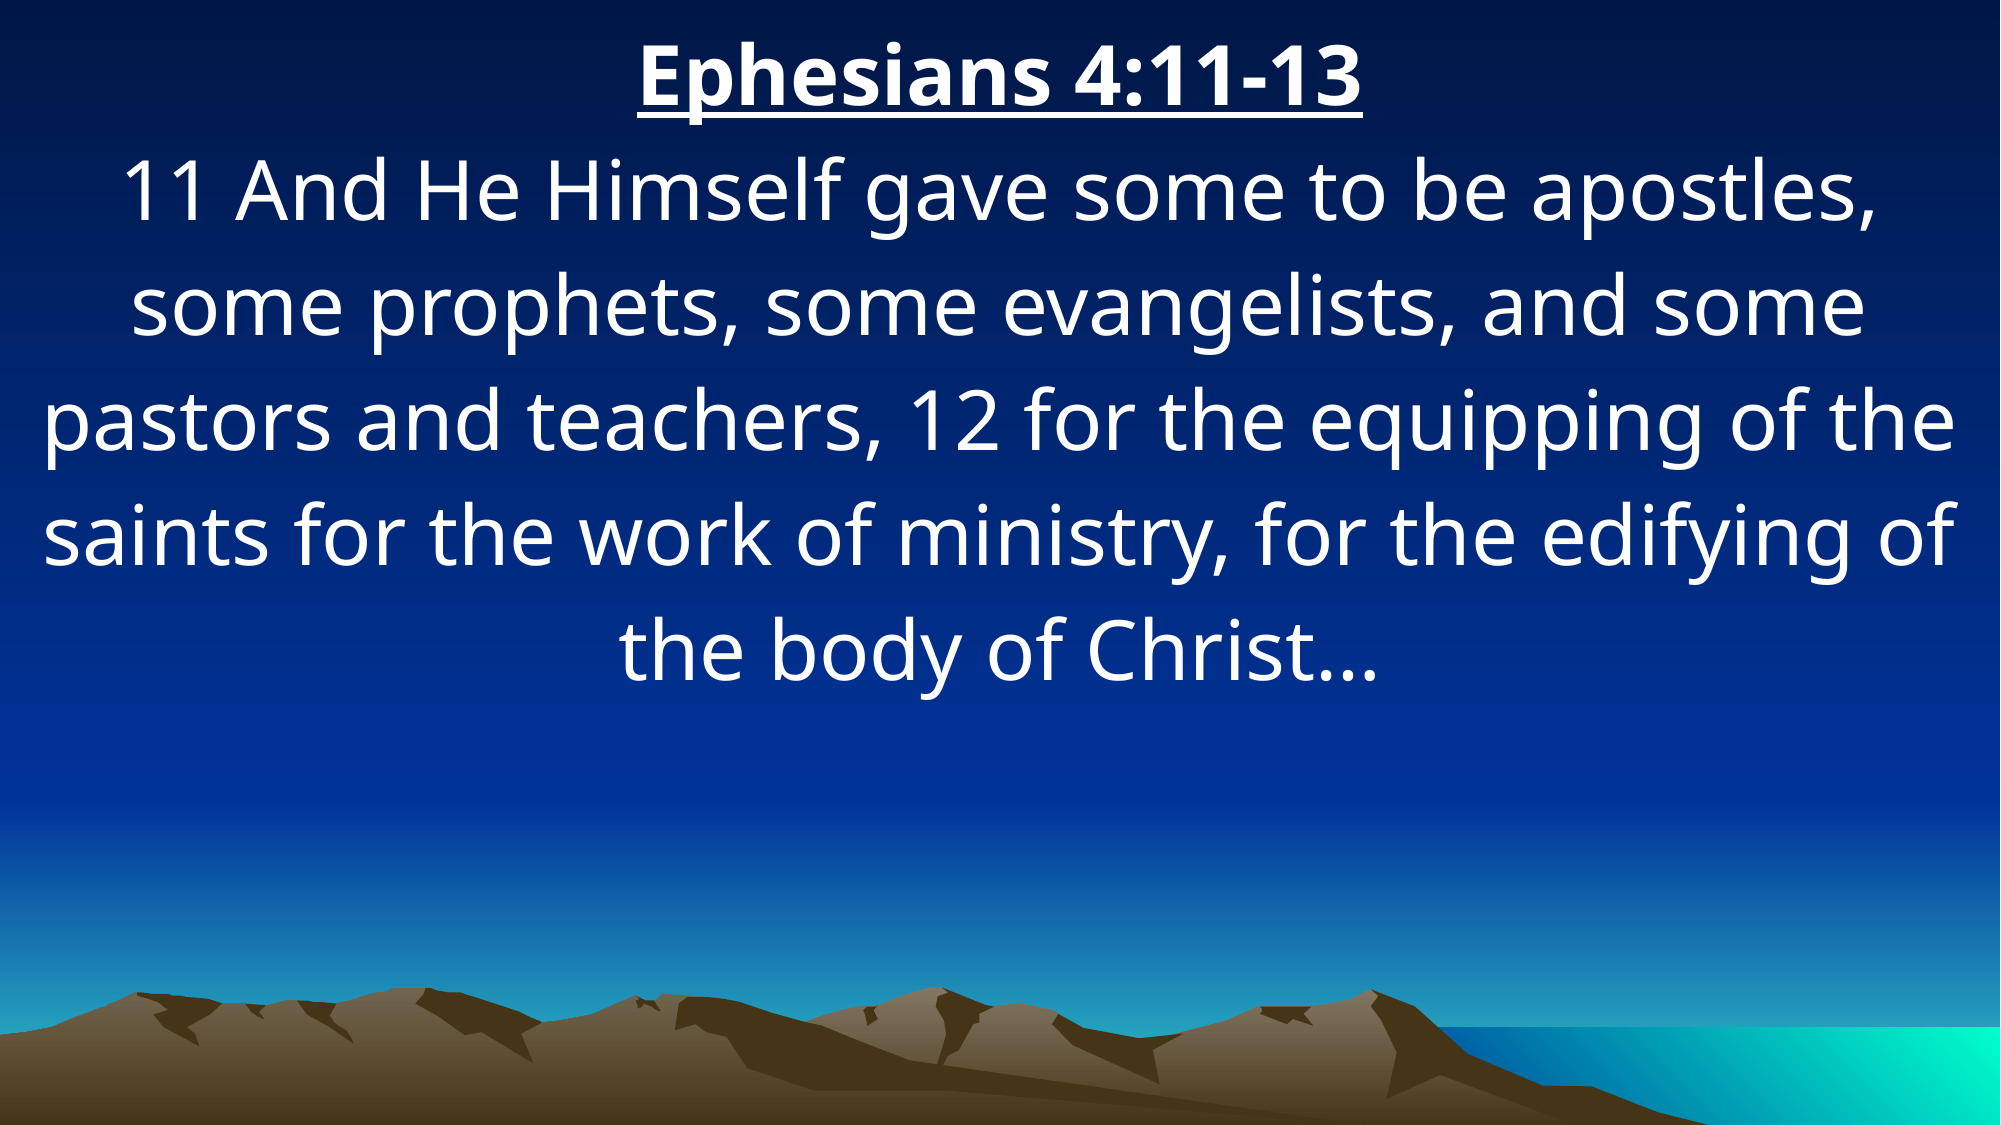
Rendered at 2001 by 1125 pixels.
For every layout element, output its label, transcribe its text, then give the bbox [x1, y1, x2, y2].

text_box Ephesians 4:11-13 11 And He Himself gave some to be apostles, some prophets, some evangelists, and some pastors and teachers, 12 for the equipping of the saints for the work of ministry, for the edifying of the body of Christ… [0, 0, 2000, 900]
